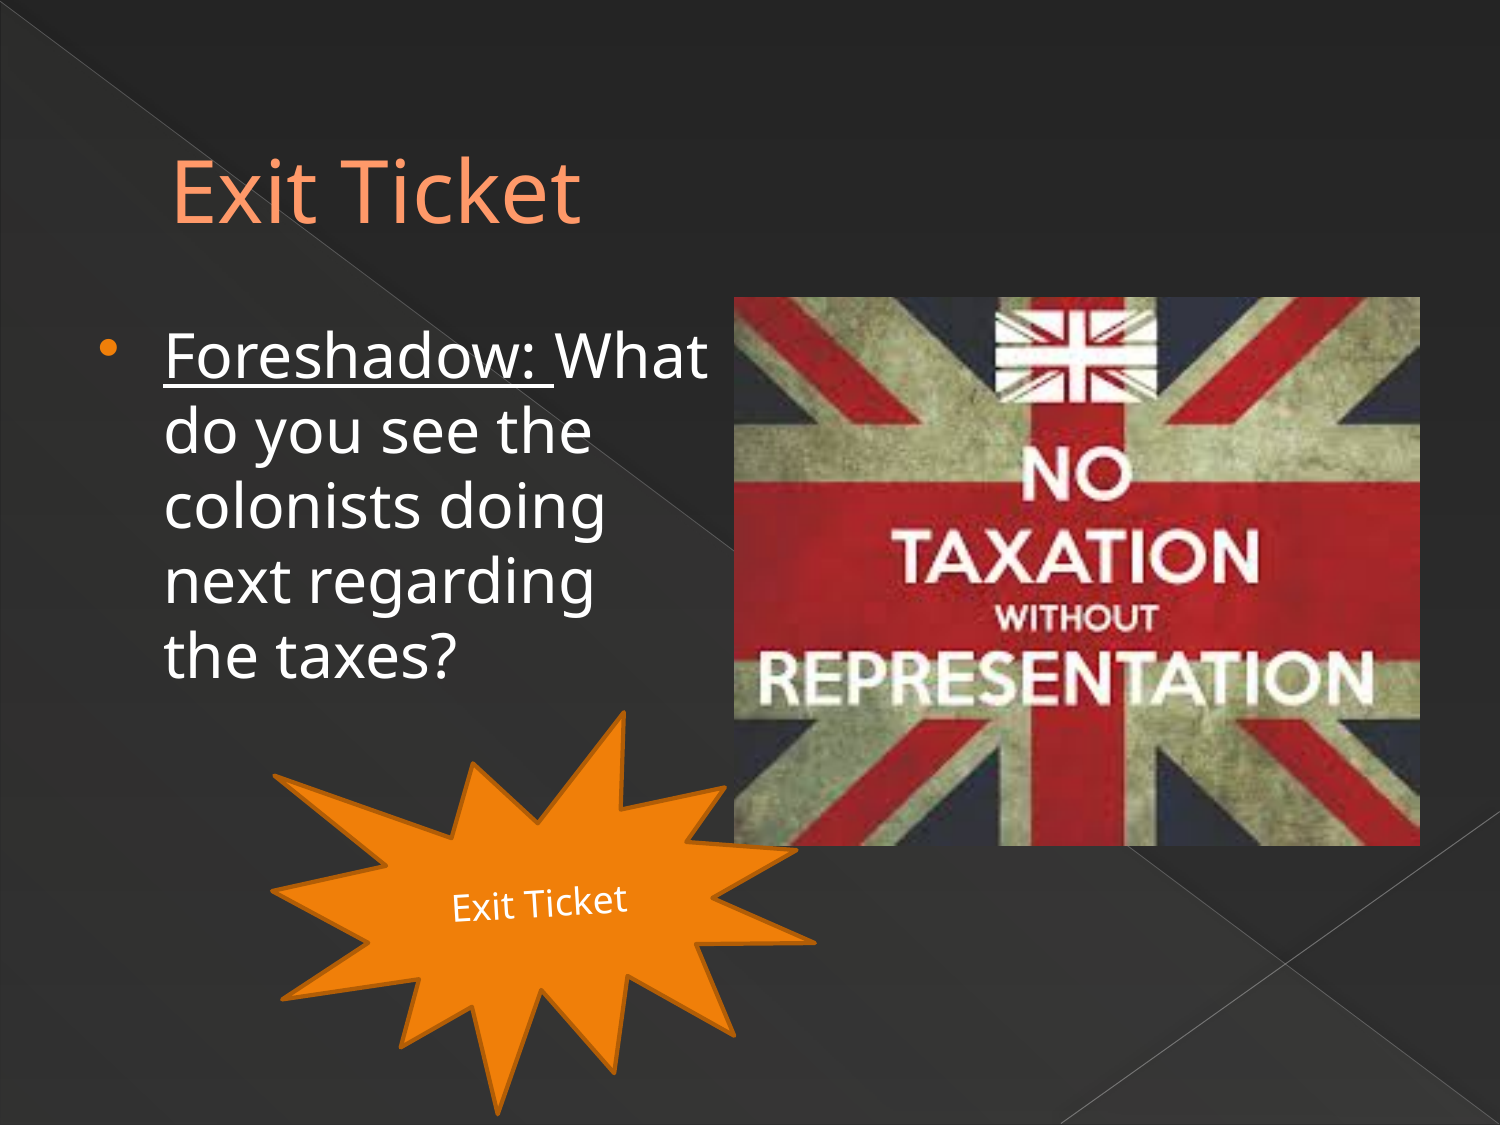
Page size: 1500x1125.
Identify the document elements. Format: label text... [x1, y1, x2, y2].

title Exit Ticket [450, 73, 1425, 303]
text_box [25, 0, 450, 400]
text_box Exit Ticket [269, 710, 817, 1117]
picture [734, 296, 1420, 846]
list Foreshadow: What do you see the colonists doing next regarding the taxes? [75, 308, 725, 1059]
